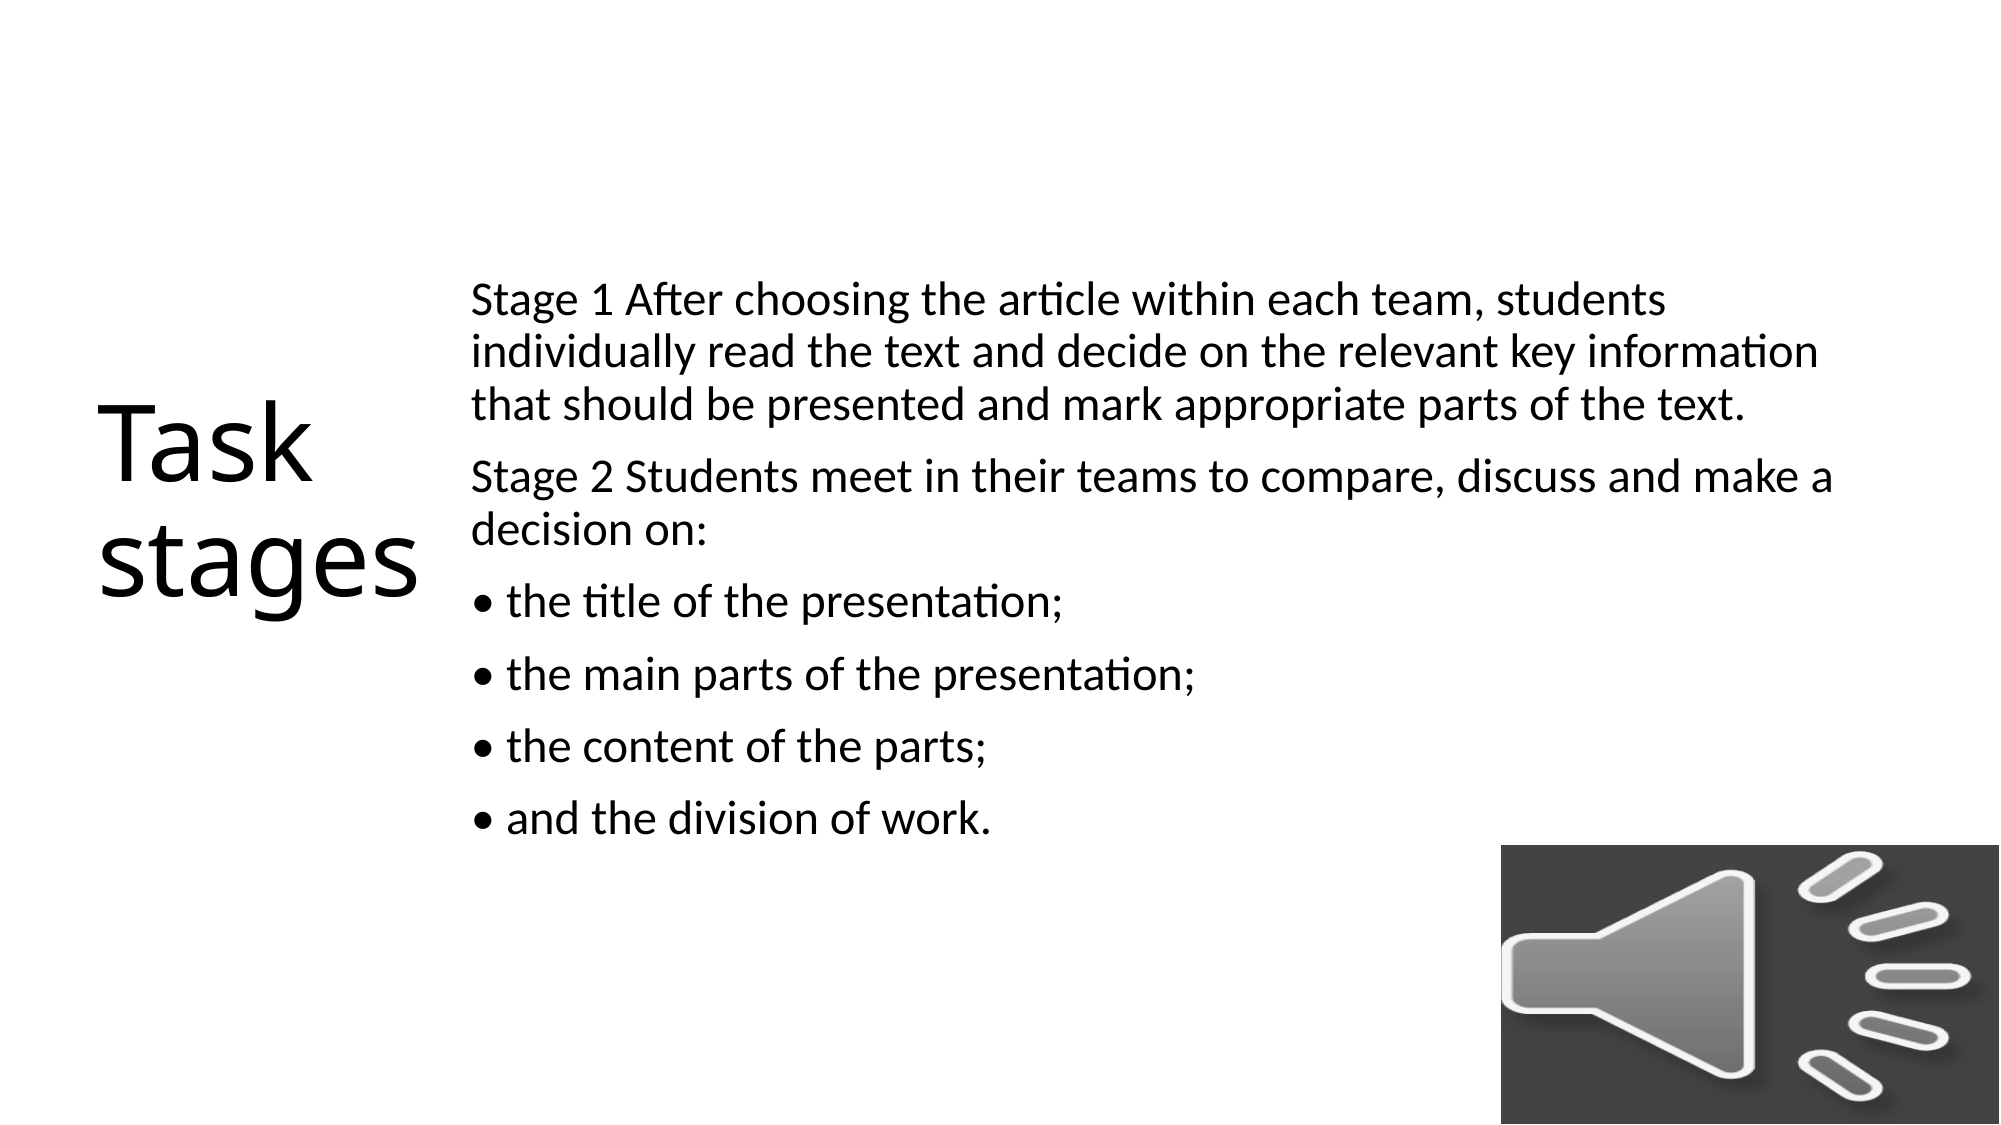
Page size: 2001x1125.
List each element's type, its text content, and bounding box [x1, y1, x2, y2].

title Task stages [82, 345, 455, 665]
list Stage 1 After choosing the article within each team, students individually read the text and decide on the relevant key information that should be presented and mark appropriate parts of the text. Stage 2 Students meet in their teams to compare, discuss and make a decision on: • the title of the presentation; • the main parts of the presentation; • the content of the parts; • and the division of work. [455, 266, 1885, 859]
picture [1499, 843, 2000, 1125]
